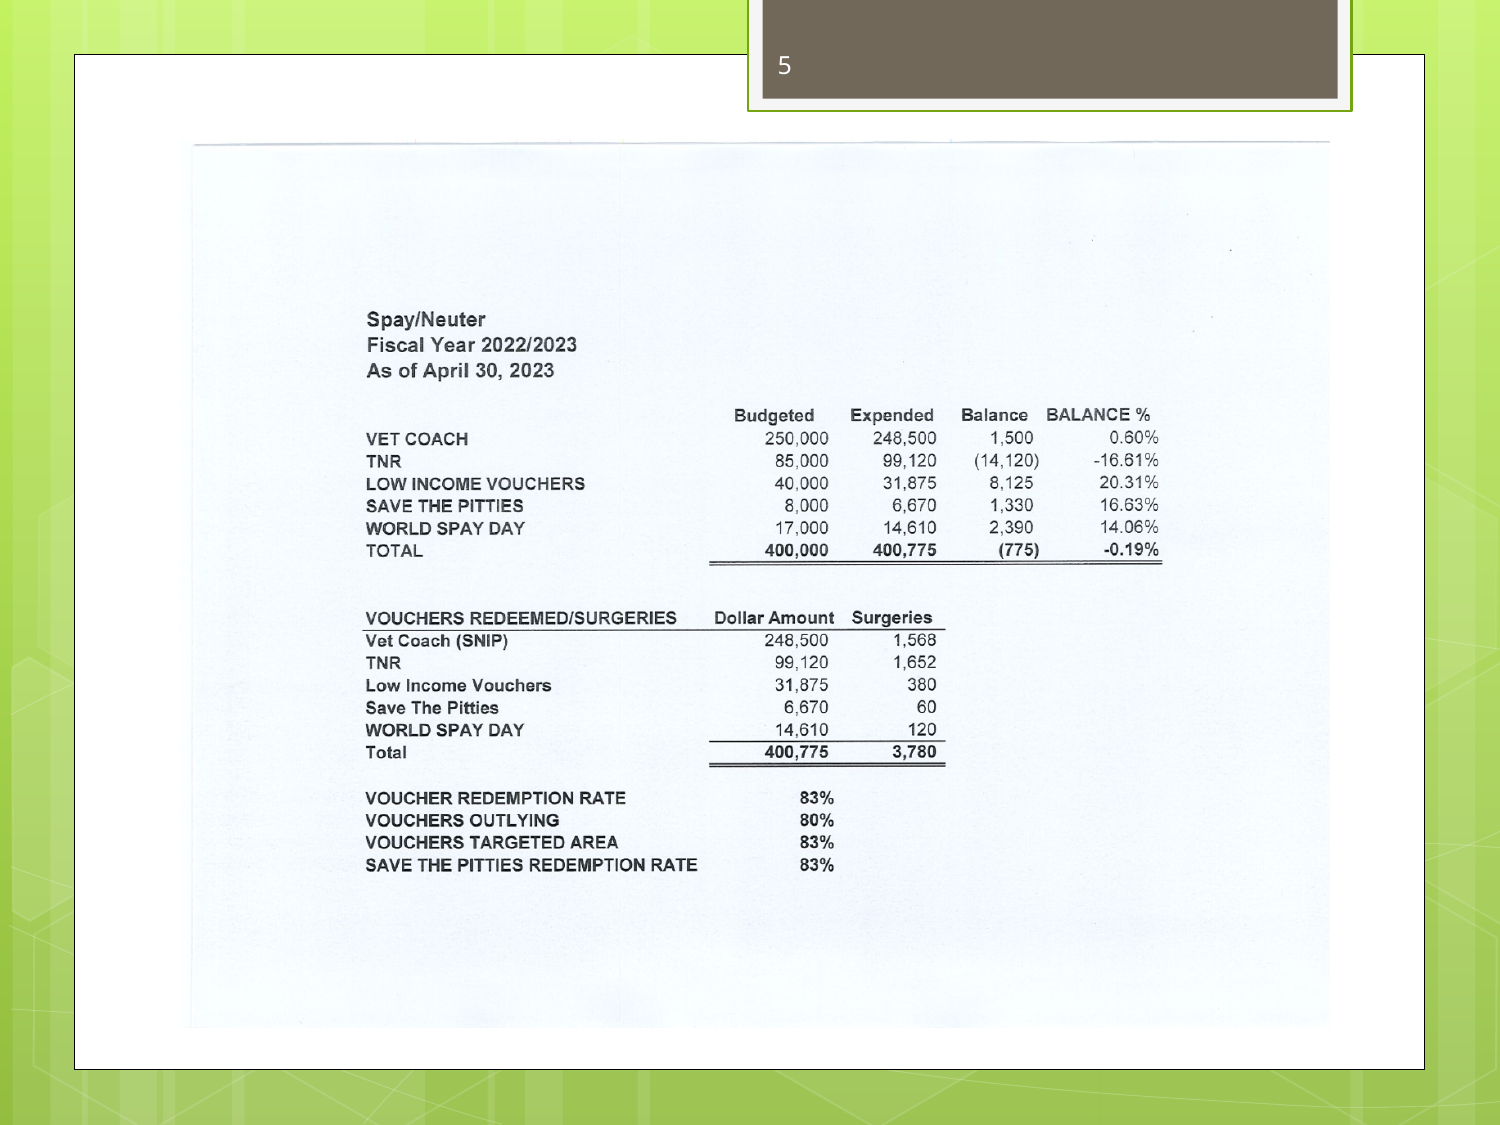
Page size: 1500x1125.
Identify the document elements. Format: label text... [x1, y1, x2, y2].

slide_number 5 [762, 36, 982, 97]
picture [178, 137, 1330, 1028]
